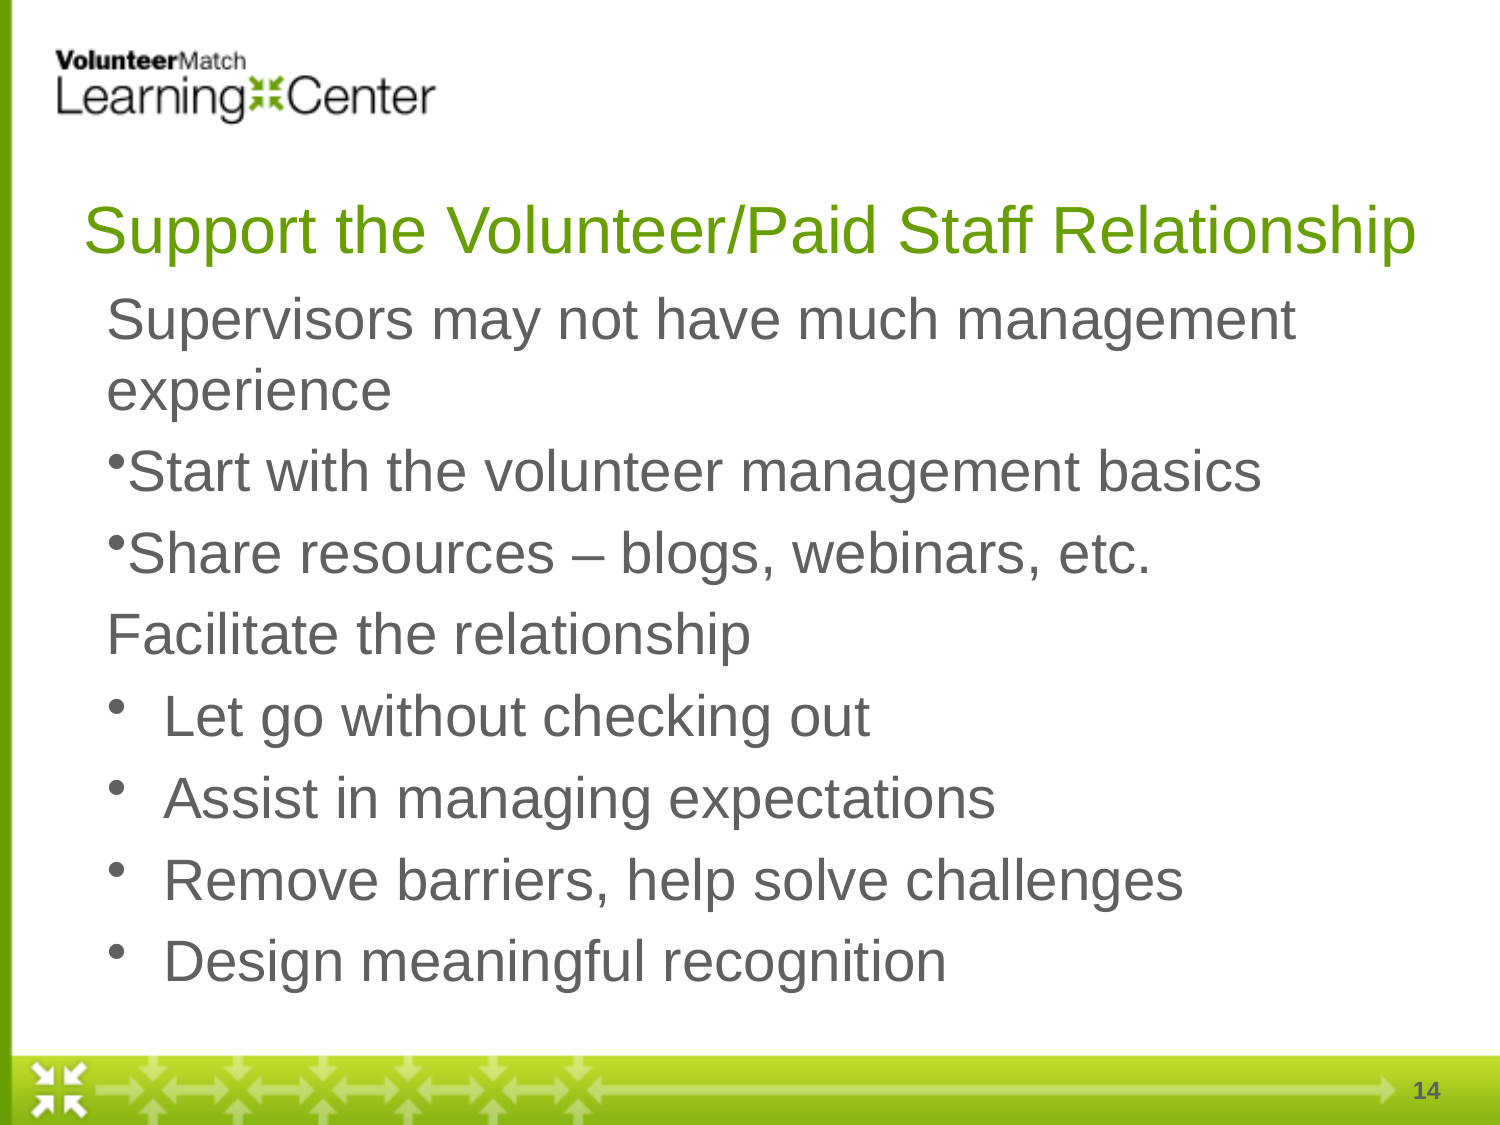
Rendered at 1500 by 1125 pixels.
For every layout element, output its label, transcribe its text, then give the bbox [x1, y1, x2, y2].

list Supervisors may not have much management experience Start with the volunteer management basics Share resources – blogs, webinars, etc. Facilitate the relationship Let go without checking out Assist in managing expectations Remove barriers, help solve challenges Design meaningful recognition [91, 273, 1369, 1006]
title Support the Volunteer/Paid Staff Relationship [68, 178, 1465, 298]
slide_number 14 [1397, 1066, 1495, 1125]
picture [0, 0, 1500, 1125]
